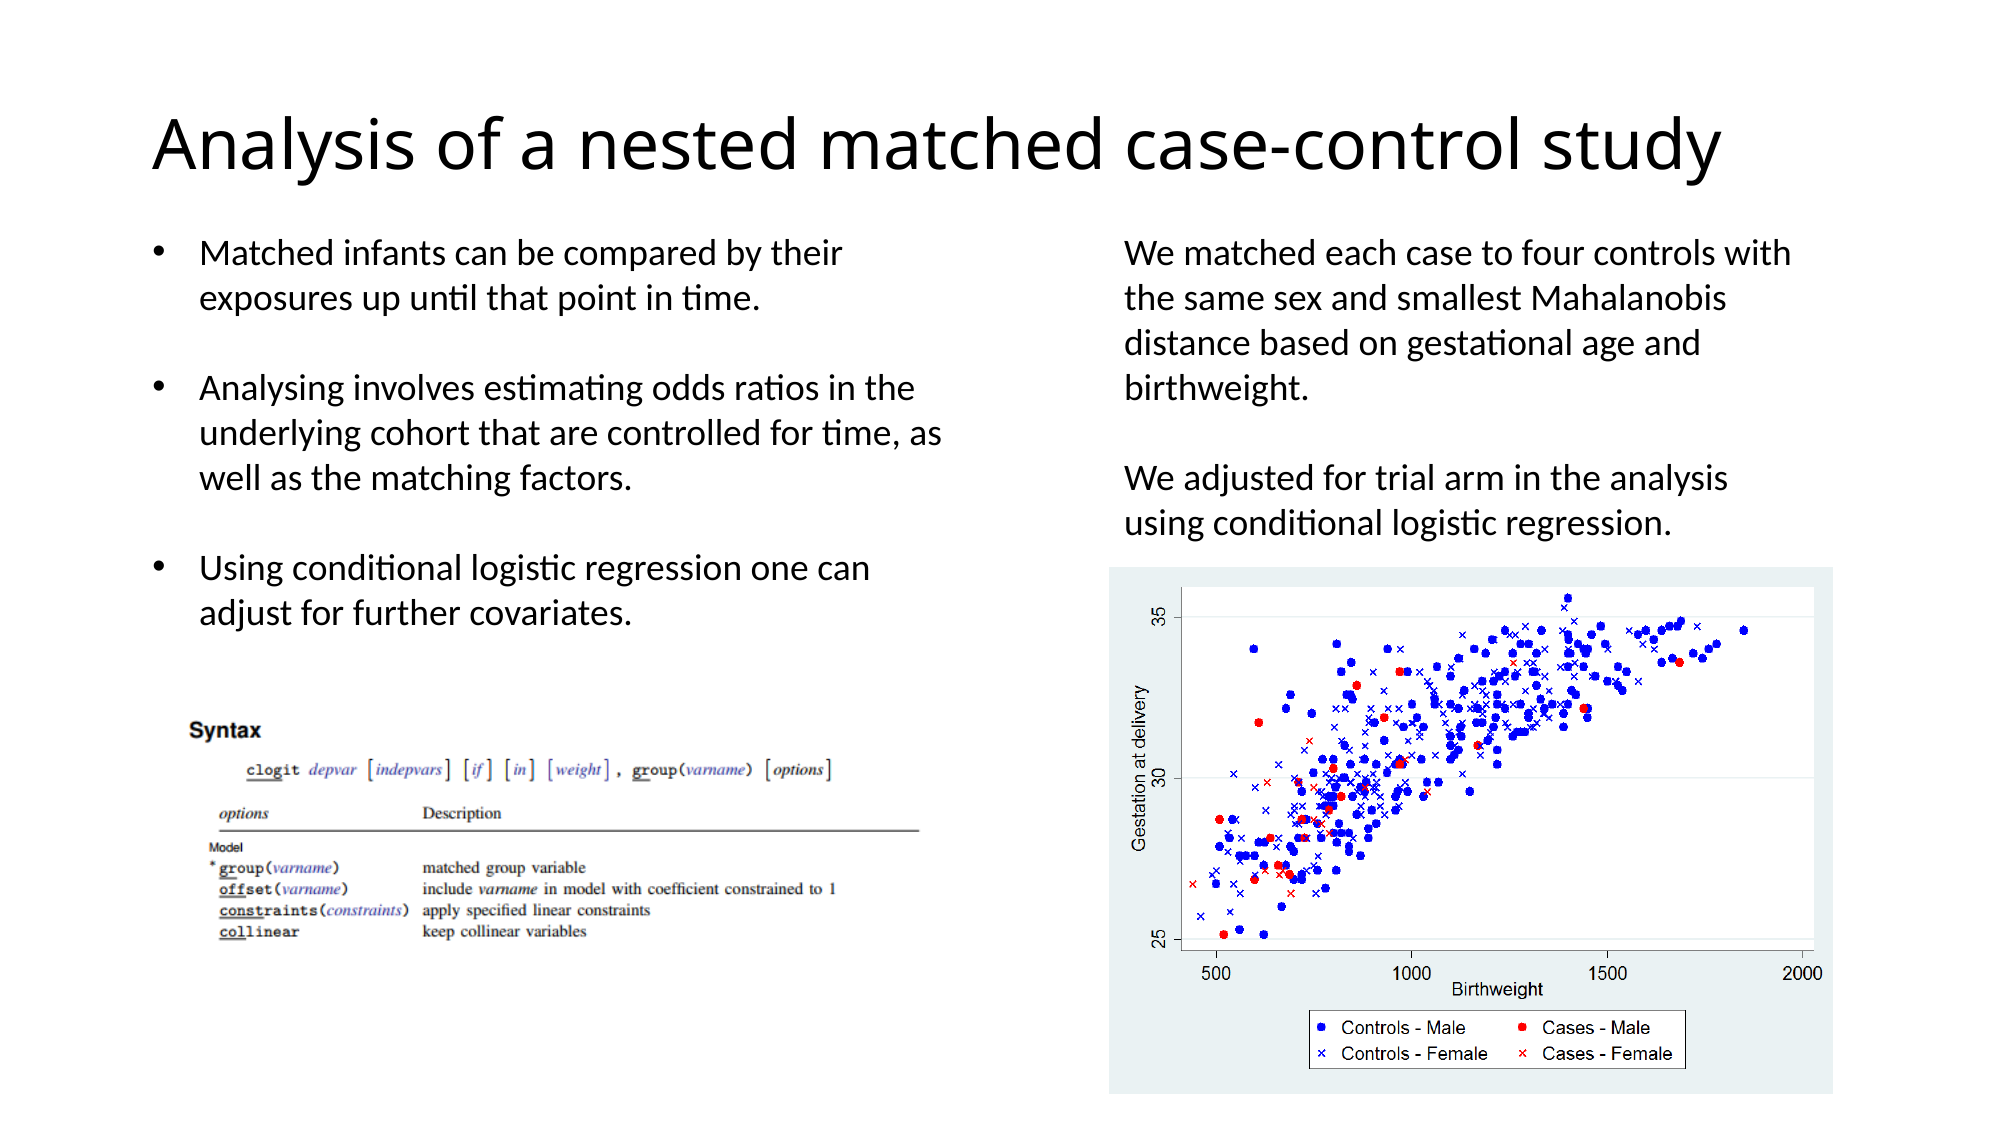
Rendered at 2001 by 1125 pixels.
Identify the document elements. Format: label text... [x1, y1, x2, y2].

picture [1109, 567, 1833, 1094]
text_box We matched each case to four controls with the same sex and smallest Mahalanobis distance based on gestational age and birthweight. We adjusted for trial arm in the analysis using conditional logistic regression. [1109, 220, 1833, 550]
text_box Analysis of a nested matched case-control study [137, 59, 1863, 192]
picture [182, 704, 929, 956]
text_box Matched infants can be compared by their exposures up until that point in time. Analysing involves estimating odds ratios in the underlying cohort that are controlled for time, as well as the matching factors. Using conditional logistic regression one can adjust for further covariates. [137, 220, 973, 640]
